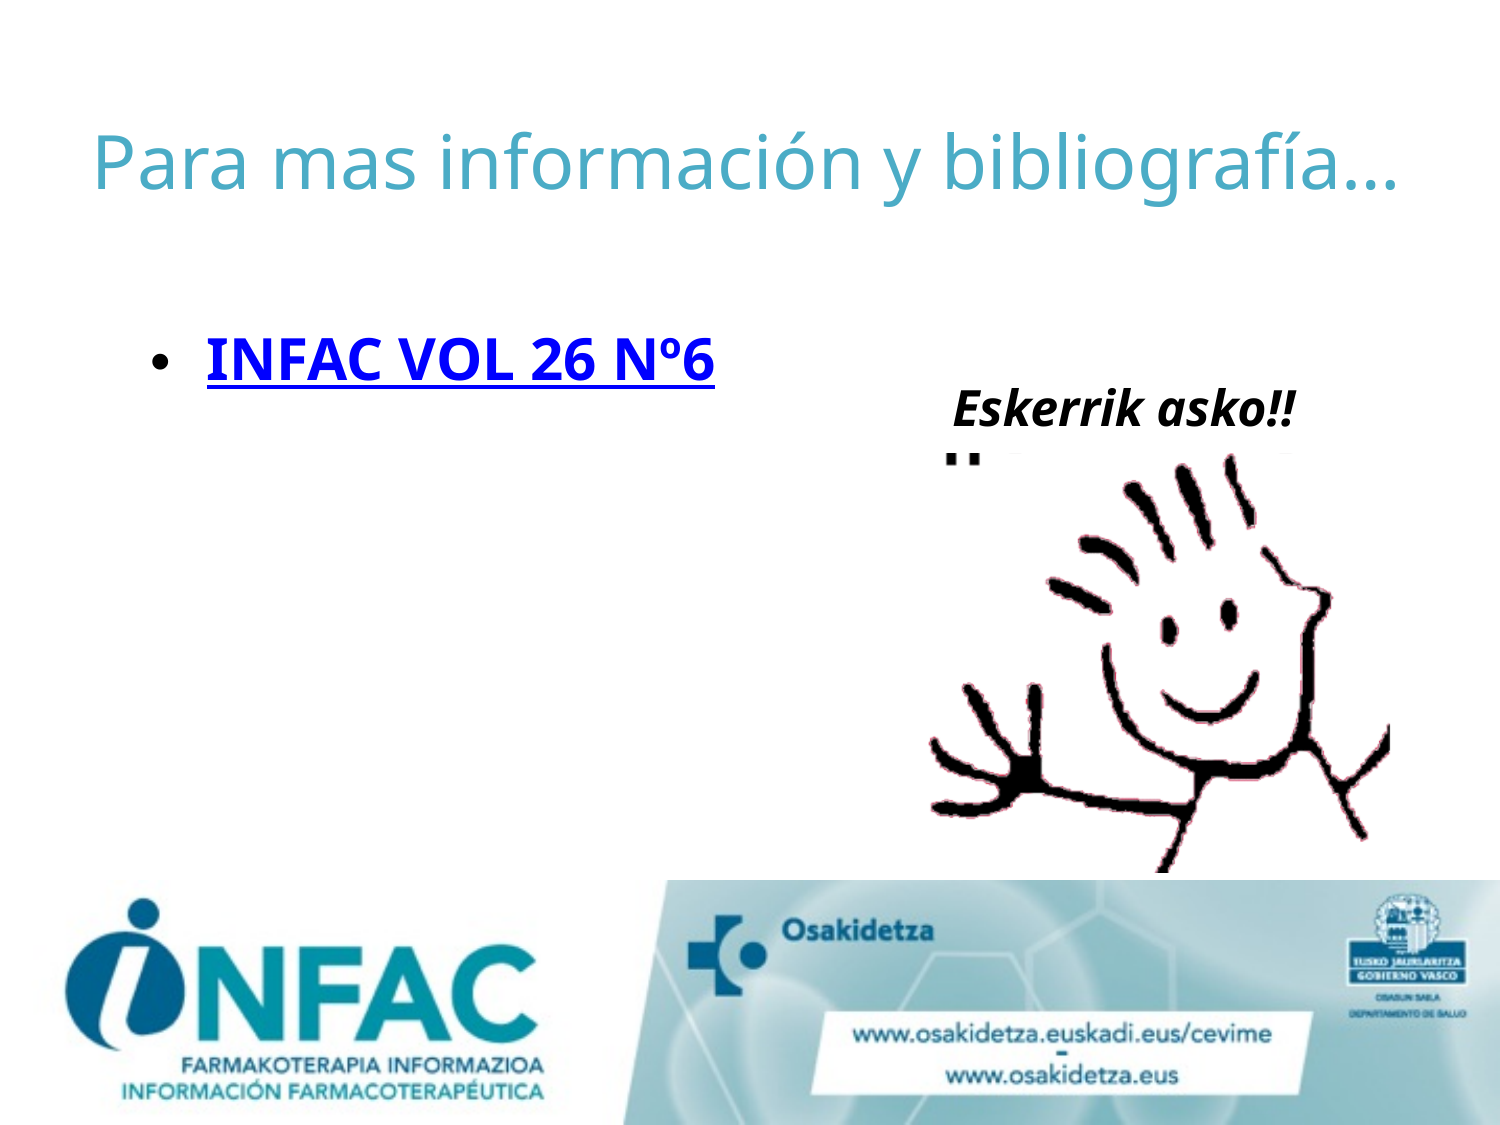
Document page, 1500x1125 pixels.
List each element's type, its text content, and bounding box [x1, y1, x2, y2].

picture [920, 453, 1422, 873]
picture [1, 880, 1500, 1125]
title Para mas información y bibliografía… [71, 66, 1422, 254]
text_box INFAC VOL 26 Nº6 [135, 314, 880, 990]
